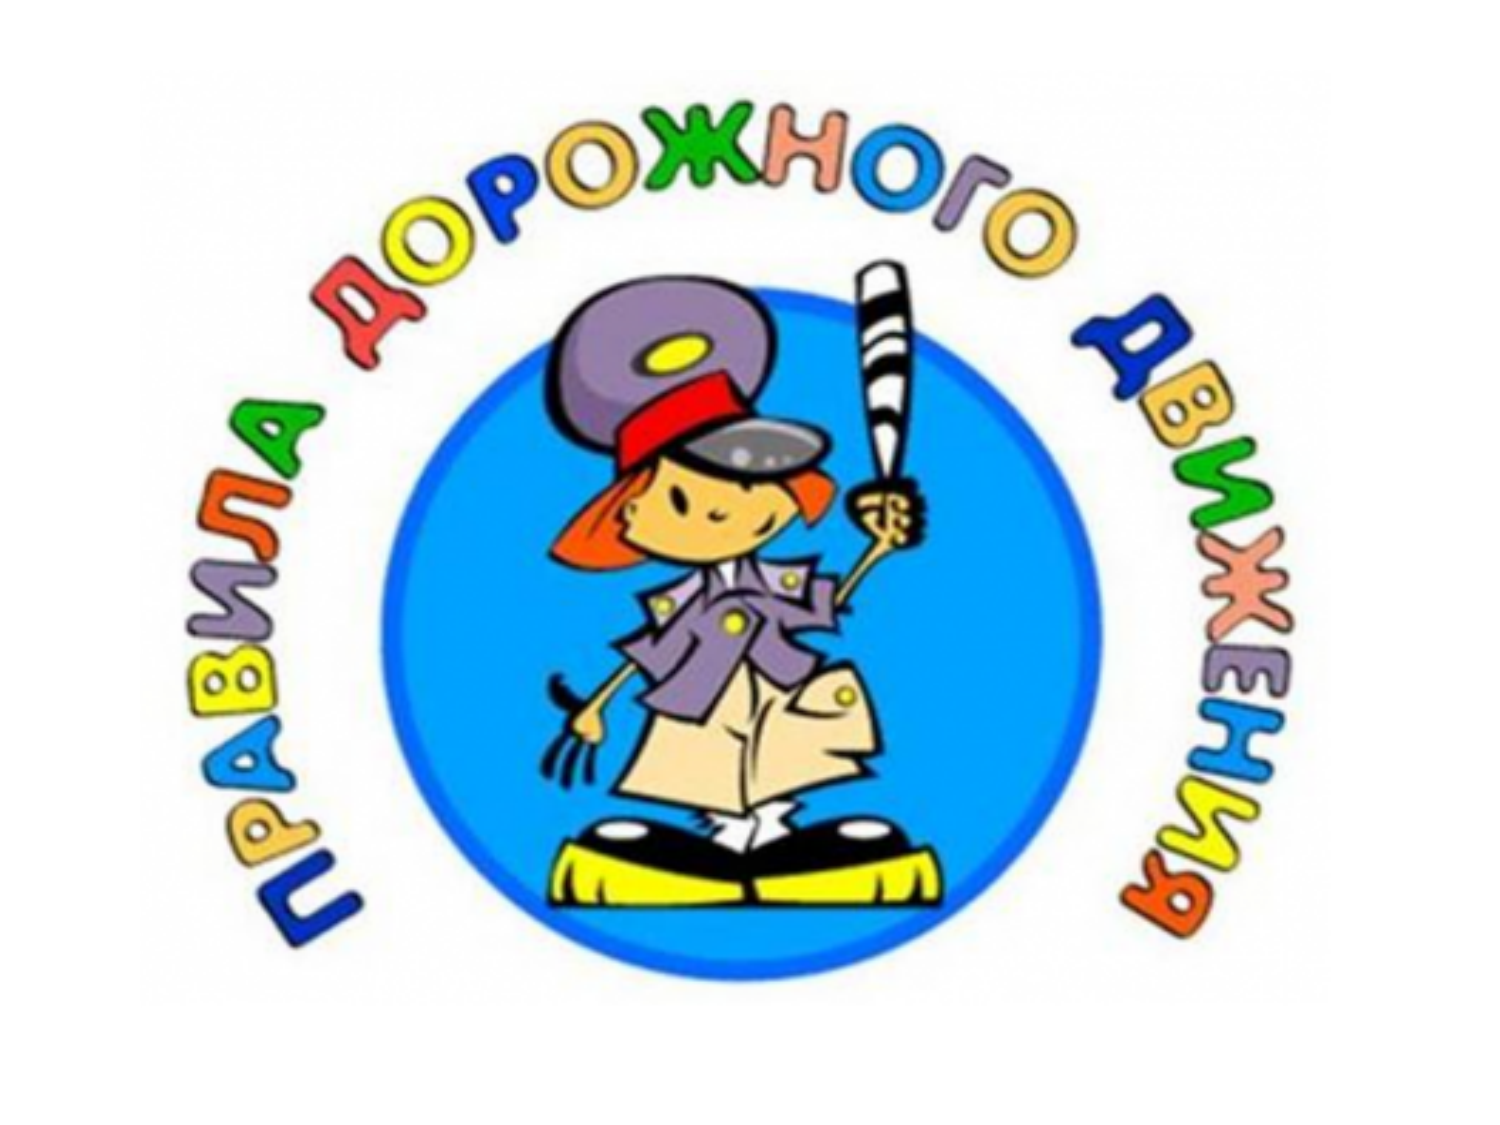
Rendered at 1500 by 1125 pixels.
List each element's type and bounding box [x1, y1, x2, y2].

picture [140, 70, 1337, 1009]
